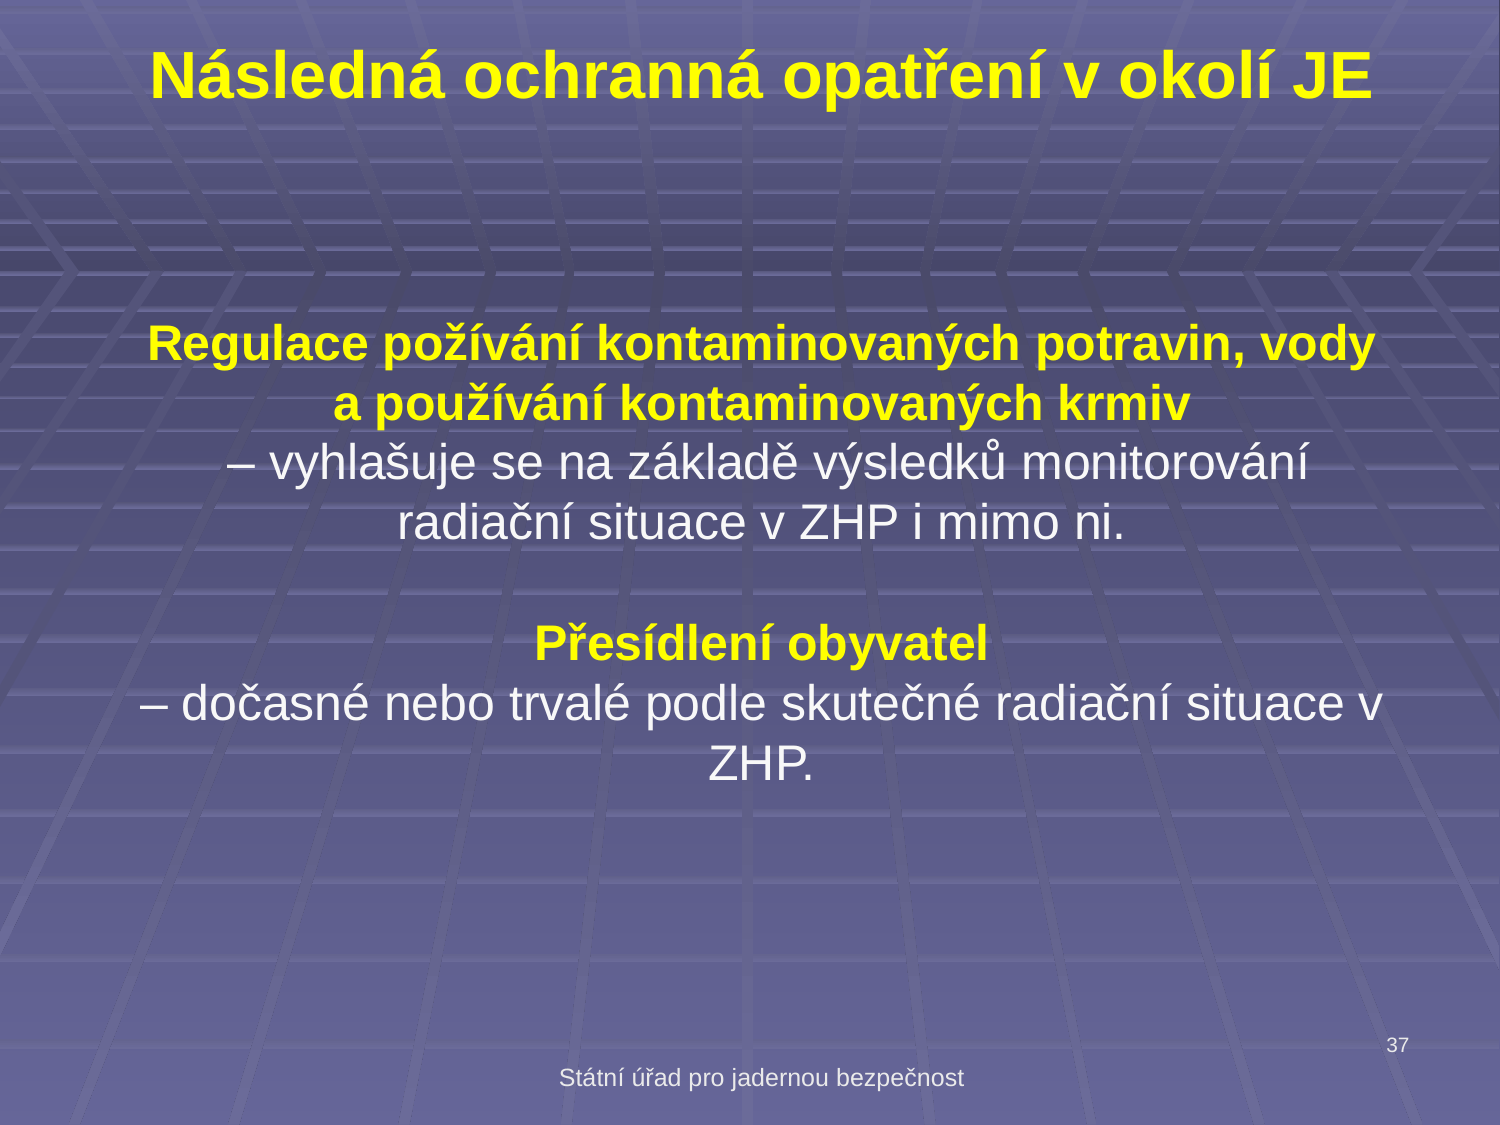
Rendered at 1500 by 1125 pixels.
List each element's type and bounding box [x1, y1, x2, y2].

text_box [56, 24, 1468, 1099]
